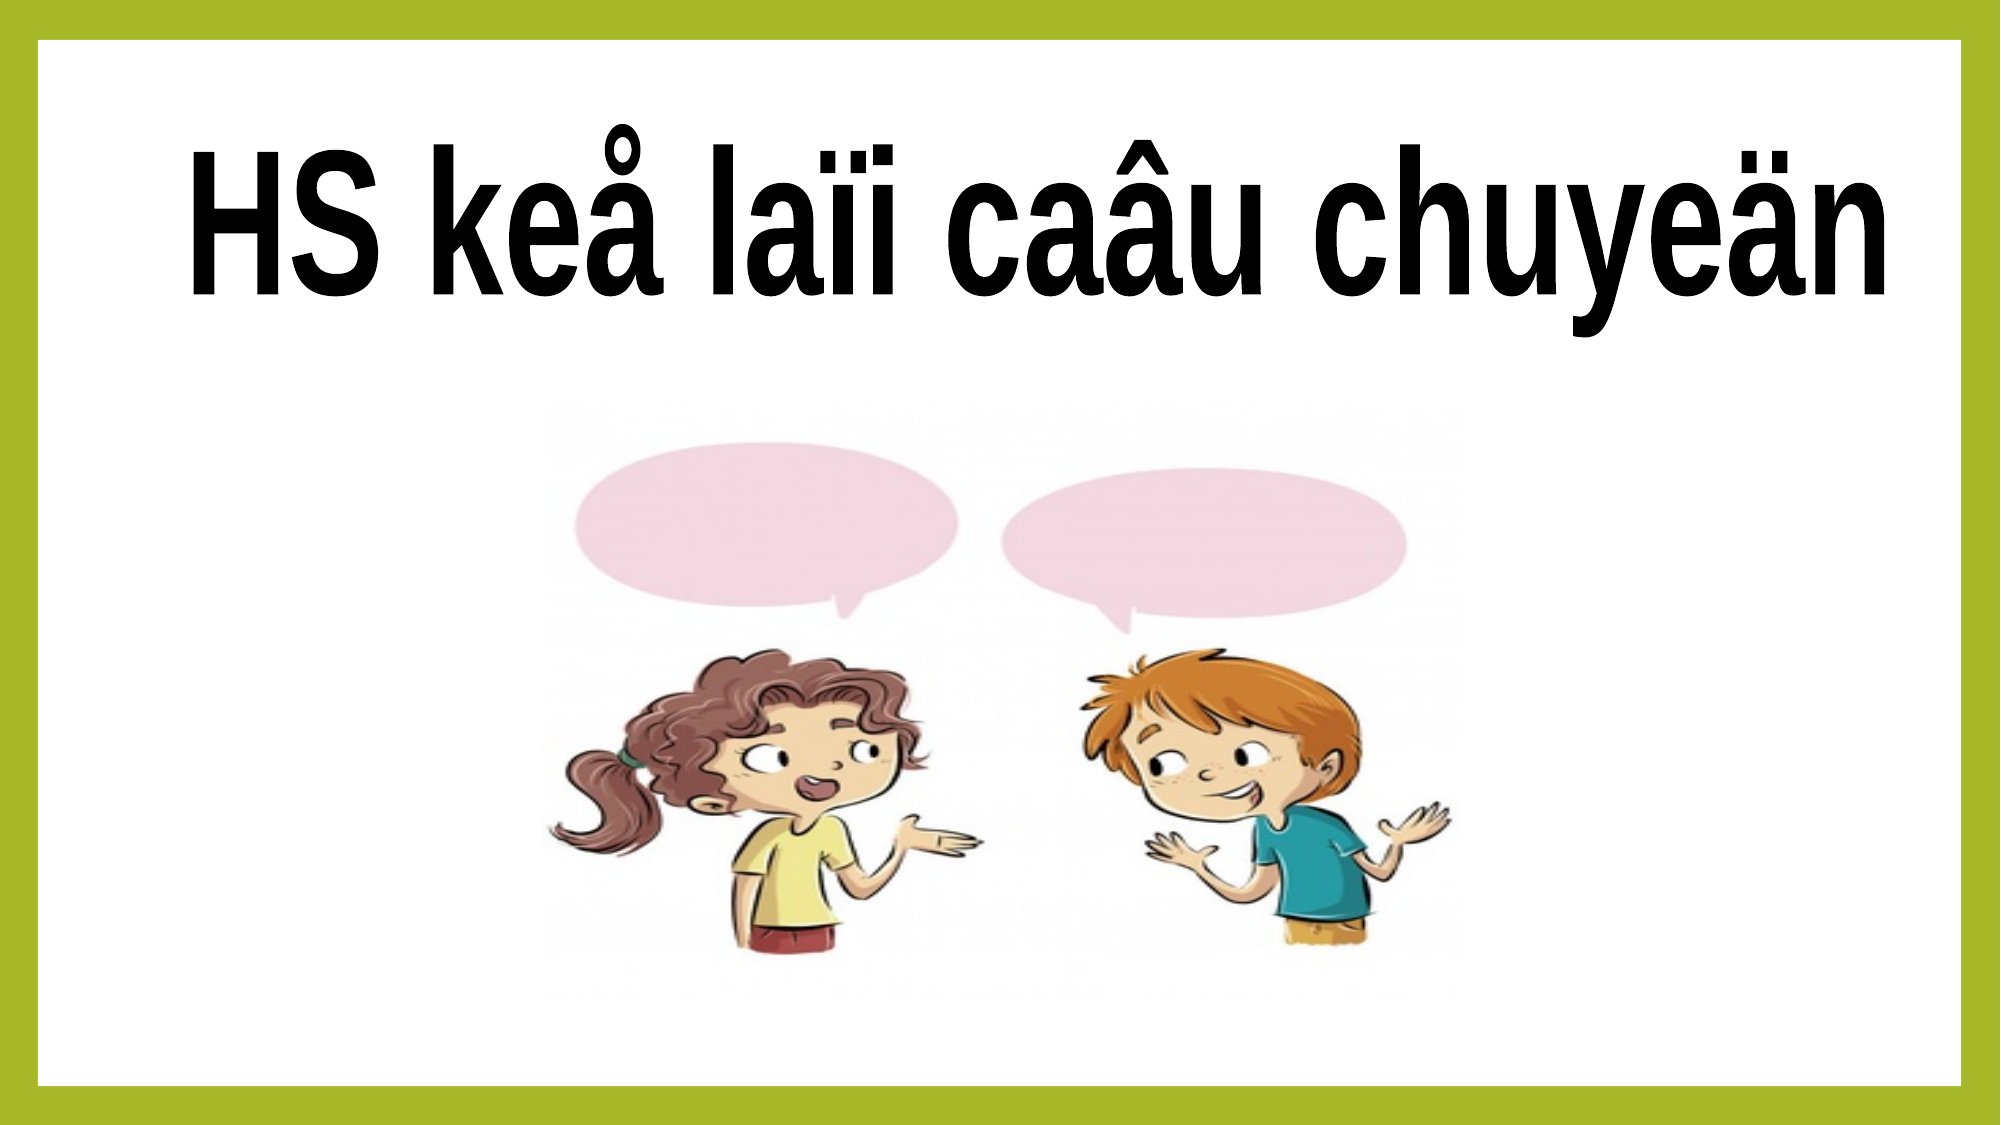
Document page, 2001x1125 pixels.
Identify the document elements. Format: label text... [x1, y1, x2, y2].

text_box HS keå laïi caâu chuyeän [1565, 183, 1647, 339]
text_box HS keå laïi caâu chuyeän [585, 181, 666, 298]
text_box HS keå laïi caâu chuyeän [432, 142, 506, 296]
text_box HS keå laïi caâu chuyeän [192, 150, 280, 296]
text_box HS keå laïi caâu chuyeän [871, 143, 894, 167]
text_box HS keå laïi caâu chuyeän [507, 181, 581, 298]
text_box HS keå laïi caâu chuyeän [712, 143, 735, 296]
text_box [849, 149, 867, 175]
text_box HS keå laïi caâu chuyeän [1485, 183, 1558, 298]
text_box HS keå laïi caâu chuyeän [1813, 181, 1886, 296]
text_box HS keå laïi caâu chuyeän [1314, 181, 1388, 298]
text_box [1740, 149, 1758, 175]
picture [542, 403, 1462, 998]
text_box HS keå laïi caâu chuyeän [290, 148, 380, 298]
text_box HS keå laïi caâu chuyeän [946, 181, 1021, 298]
text_box HS keå laïi caâu chuyeän [1189, 183, 1263, 298]
text_box HS keå laïi caâu chuyeän [603, 122, 643, 177]
text_box HS keå laïi caâu chuyeän [1114, 138, 1170, 177]
text_box HS keå laïi caâu chuyeän [871, 183, 894, 296]
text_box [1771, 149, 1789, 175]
text_box HS keå laïi caâu chuyeän [832, 183, 855, 296]
text_box HS keå laïi caâu chuyeän [1649, 181, 1723, 298]
text_box HS keå laïi caâu chuyeän [745, 181, 826, 298]
text_box HS keå laïi caâu chuyeän [1727, 181, 1808, 298]
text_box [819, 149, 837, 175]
text_box HS keå laïi caâu chuyeän [1025, 181, 1185, 298]
text_box HS keå laïi caâu chuyeän [1398, 142, 1471, 296]
